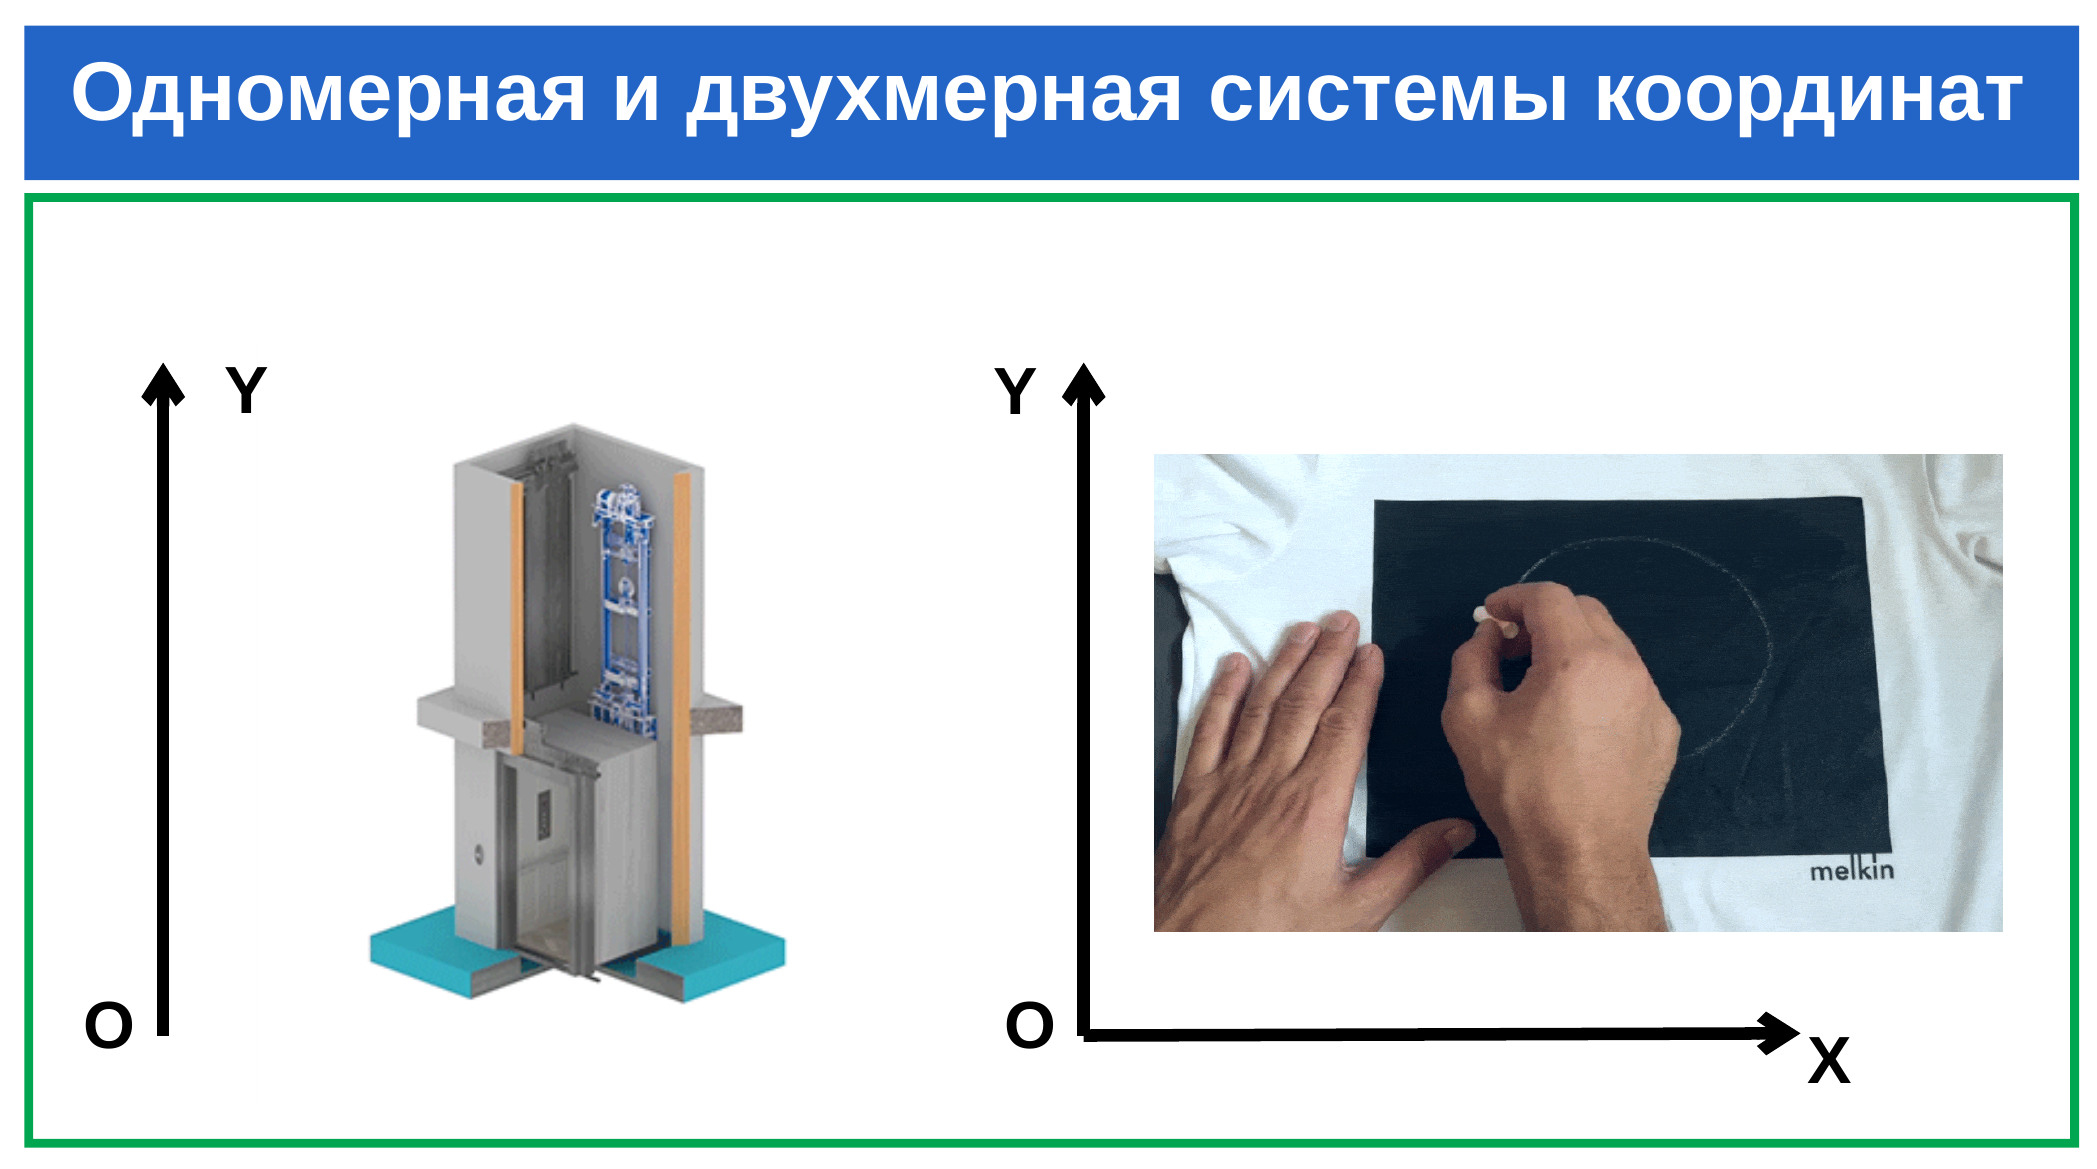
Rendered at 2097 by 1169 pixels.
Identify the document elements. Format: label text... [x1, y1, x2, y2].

picture [256, 339, 907, 1105]
text_box X [1792, 1009, 1868, 1105]
title Одномерная и двухмерная системы координат [20, 36, 2076, 138]
text_box O [989, 974, 1072, 1069]
text_box Y [978, 340, 1084, 436]
text_box Y [210, 339, 254, 434]
picture [1154, 454, 2004, 933]
text_box O [68, 974, 151, 1069]
